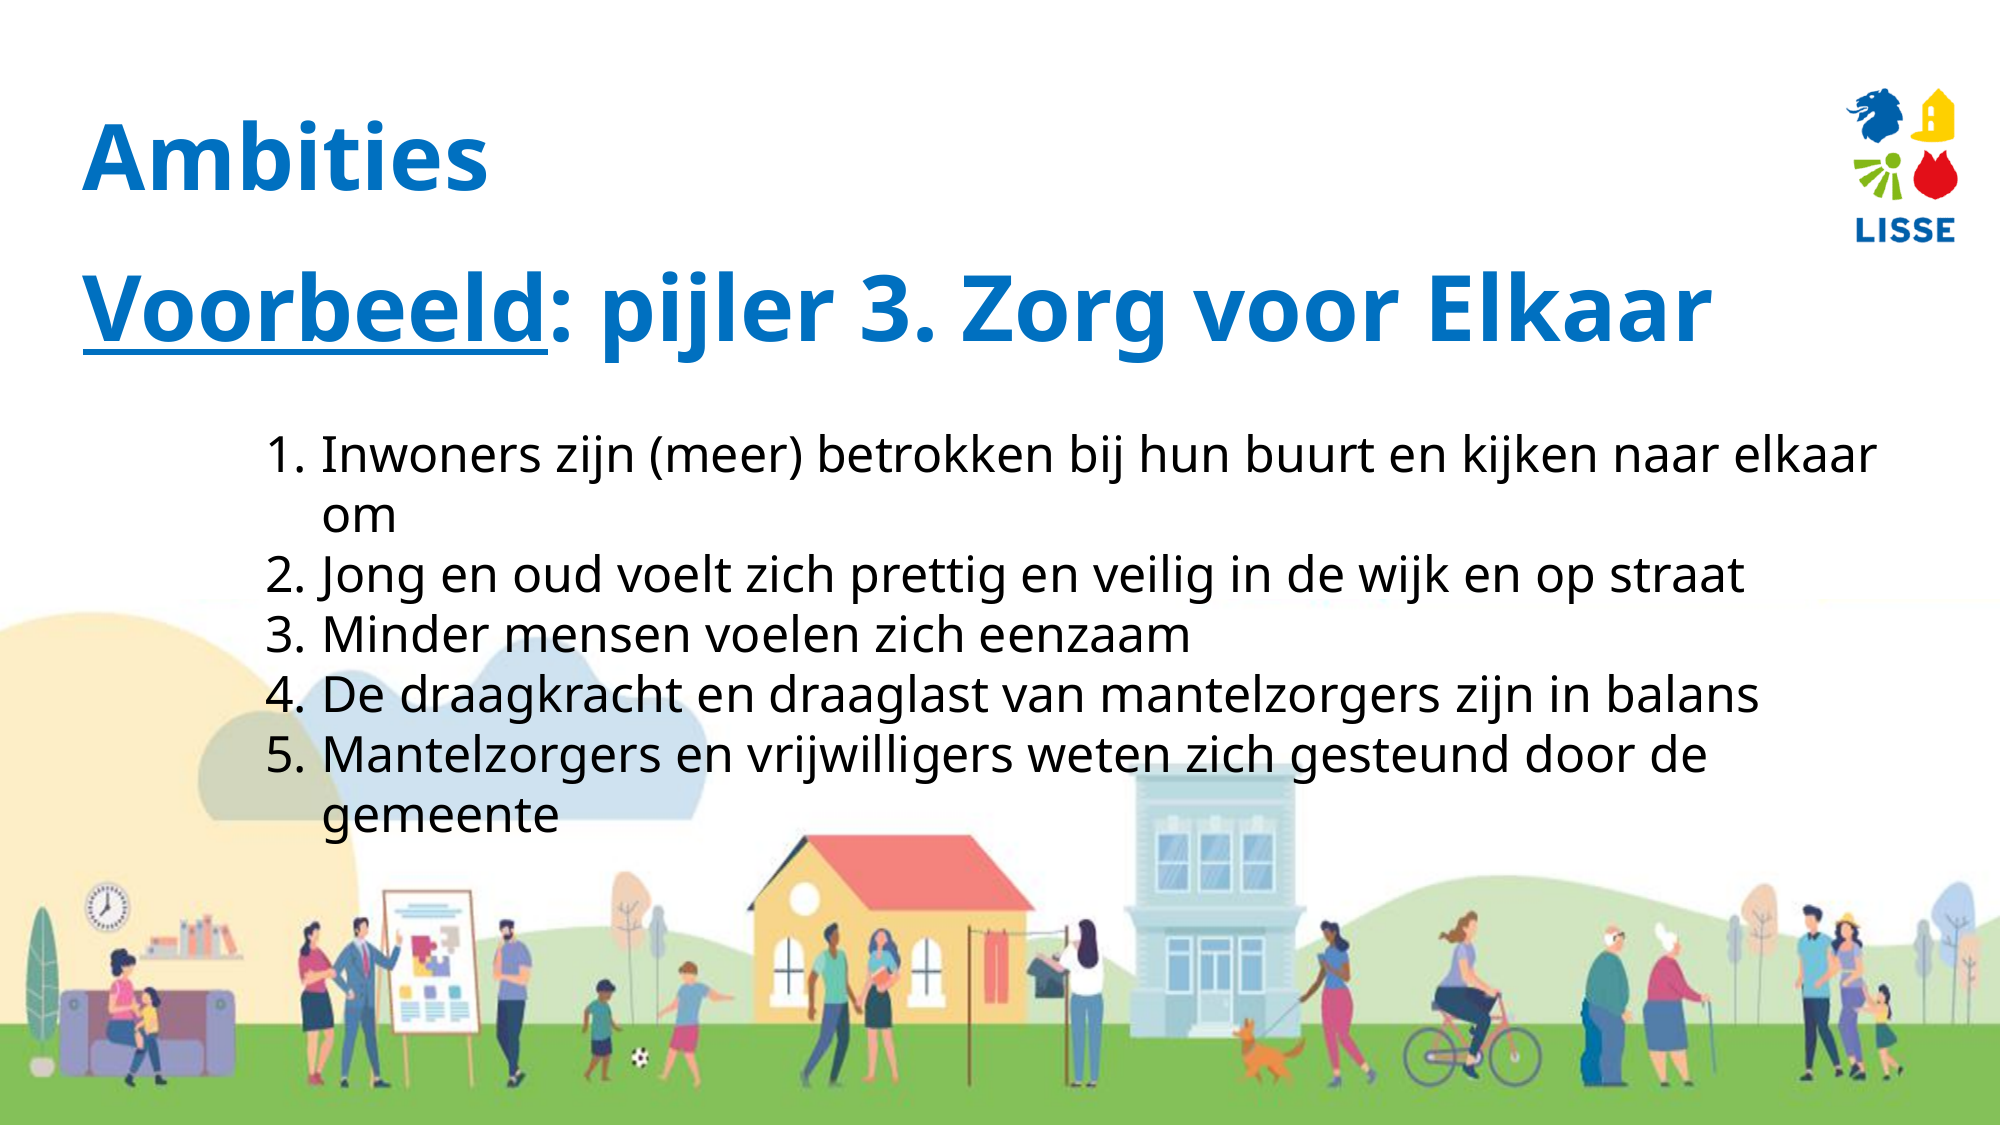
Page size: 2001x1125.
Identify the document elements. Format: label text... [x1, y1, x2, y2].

title Ambities [67, 51, 1802, 203]
picture [0, 599, 2000, 1125]
text_box Inwoners zijn (meer) betrokken bij hun buurt en kijken naar elkaar om Jong en oud voelt zich prettig en veilig in de wijk en op straat Minder mensen voelen zich eenzaam De draagkracht en draaglast van mantelzorgers zijn in balans Mantelzorgers en vrijwilligers weten zich gesteund door de gemeente [250, 285, 1952, 599]
text_box Voorbeeld: pijler 3. Zorg voor Elkaar [67, 203, 1802, 421]
picture [1784, 81, 2000, 248]
